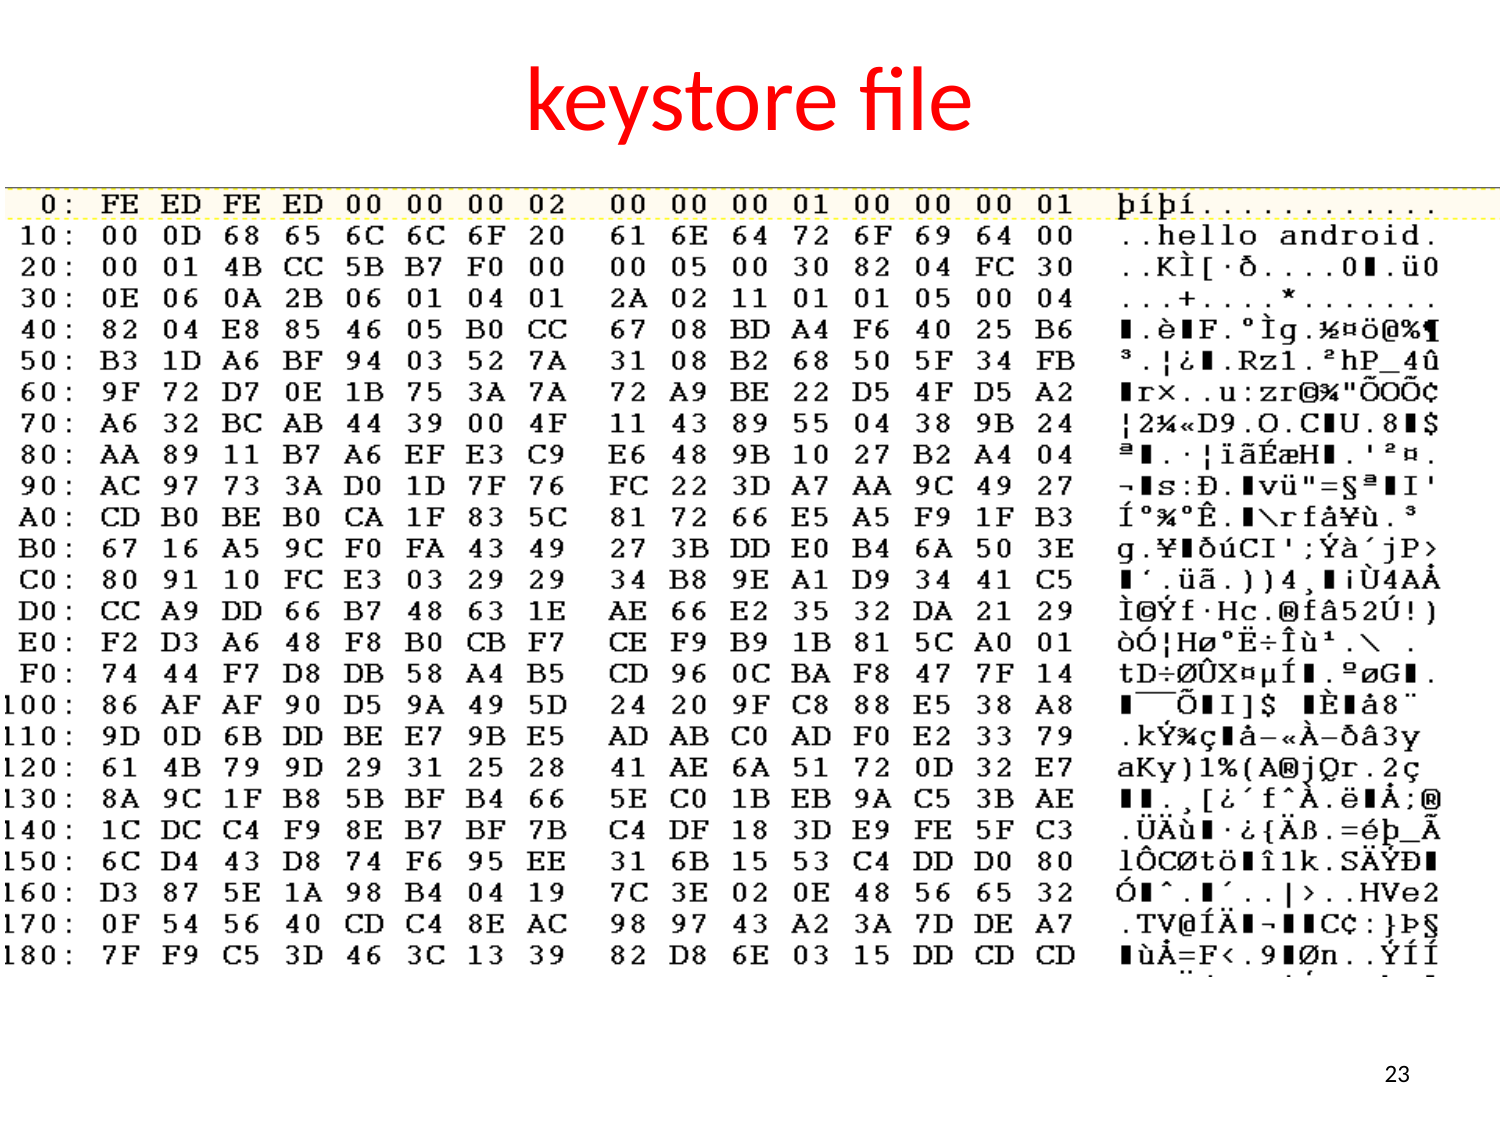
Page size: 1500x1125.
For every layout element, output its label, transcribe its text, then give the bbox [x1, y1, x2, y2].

slide_number 23 [1074, 1042, 1425, 1103]
picture [5, 187, 1500, 977]
title keystore file [75, 0, 1425, 185]
